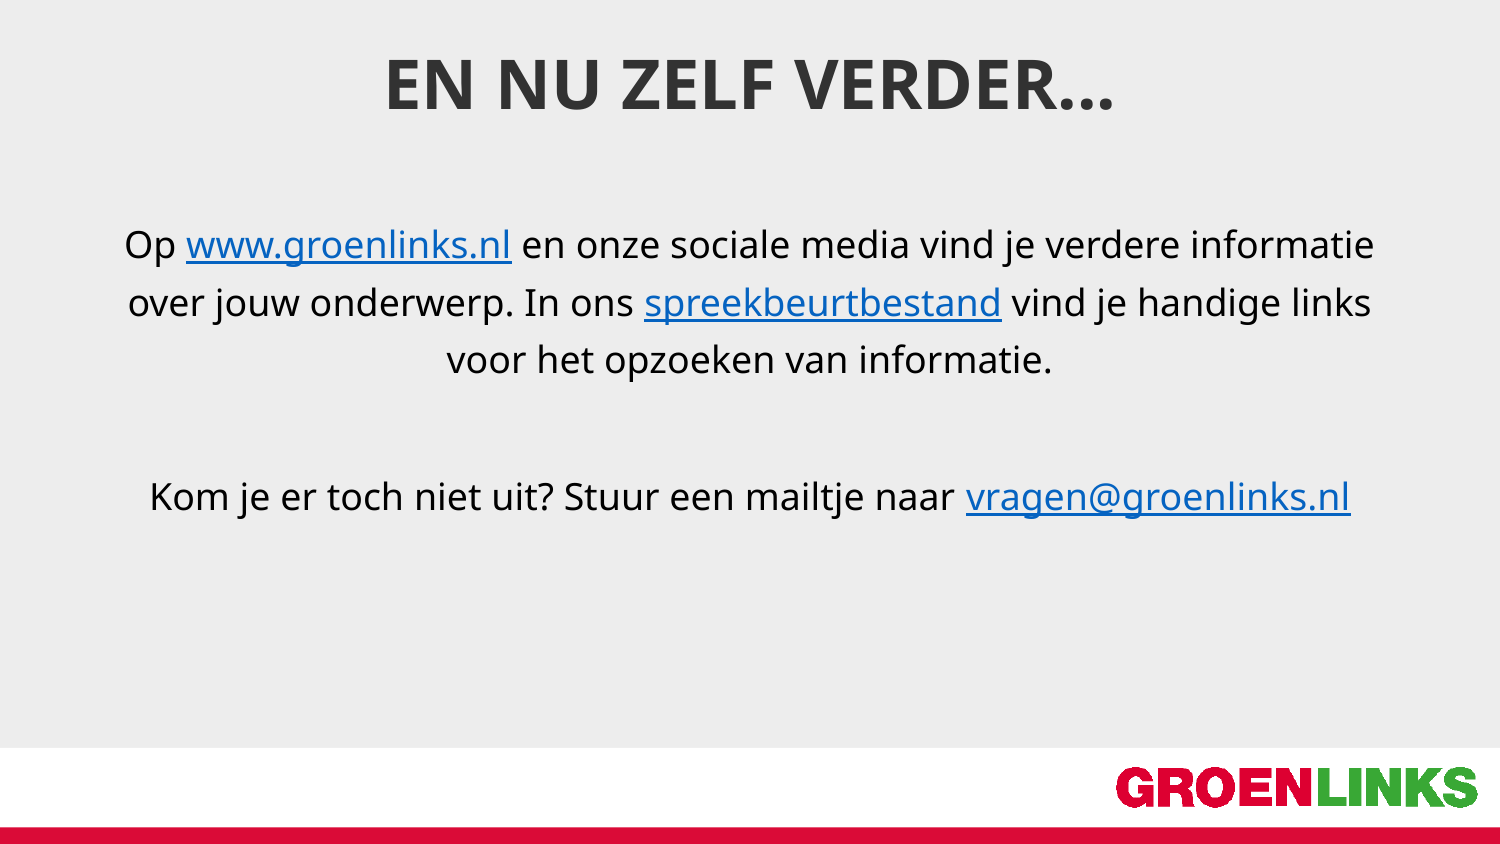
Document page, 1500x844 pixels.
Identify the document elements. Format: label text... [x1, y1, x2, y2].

text_box EN NU ZELF VERDER... [103, 44, 1397, 207]
picture [0, 0, 1500, 844]
text_box Op www.groenlinks.nl en onze sociale media vind je verdere informatie over jouw onderwerp. In ons spreekbeurtbestand vind je handige links voor het opzoeken van informatie. Kom je er toch niet uit? Stuur een mailtje naar vragen@groenlinks.nl [103, 207, 1397, 723]
